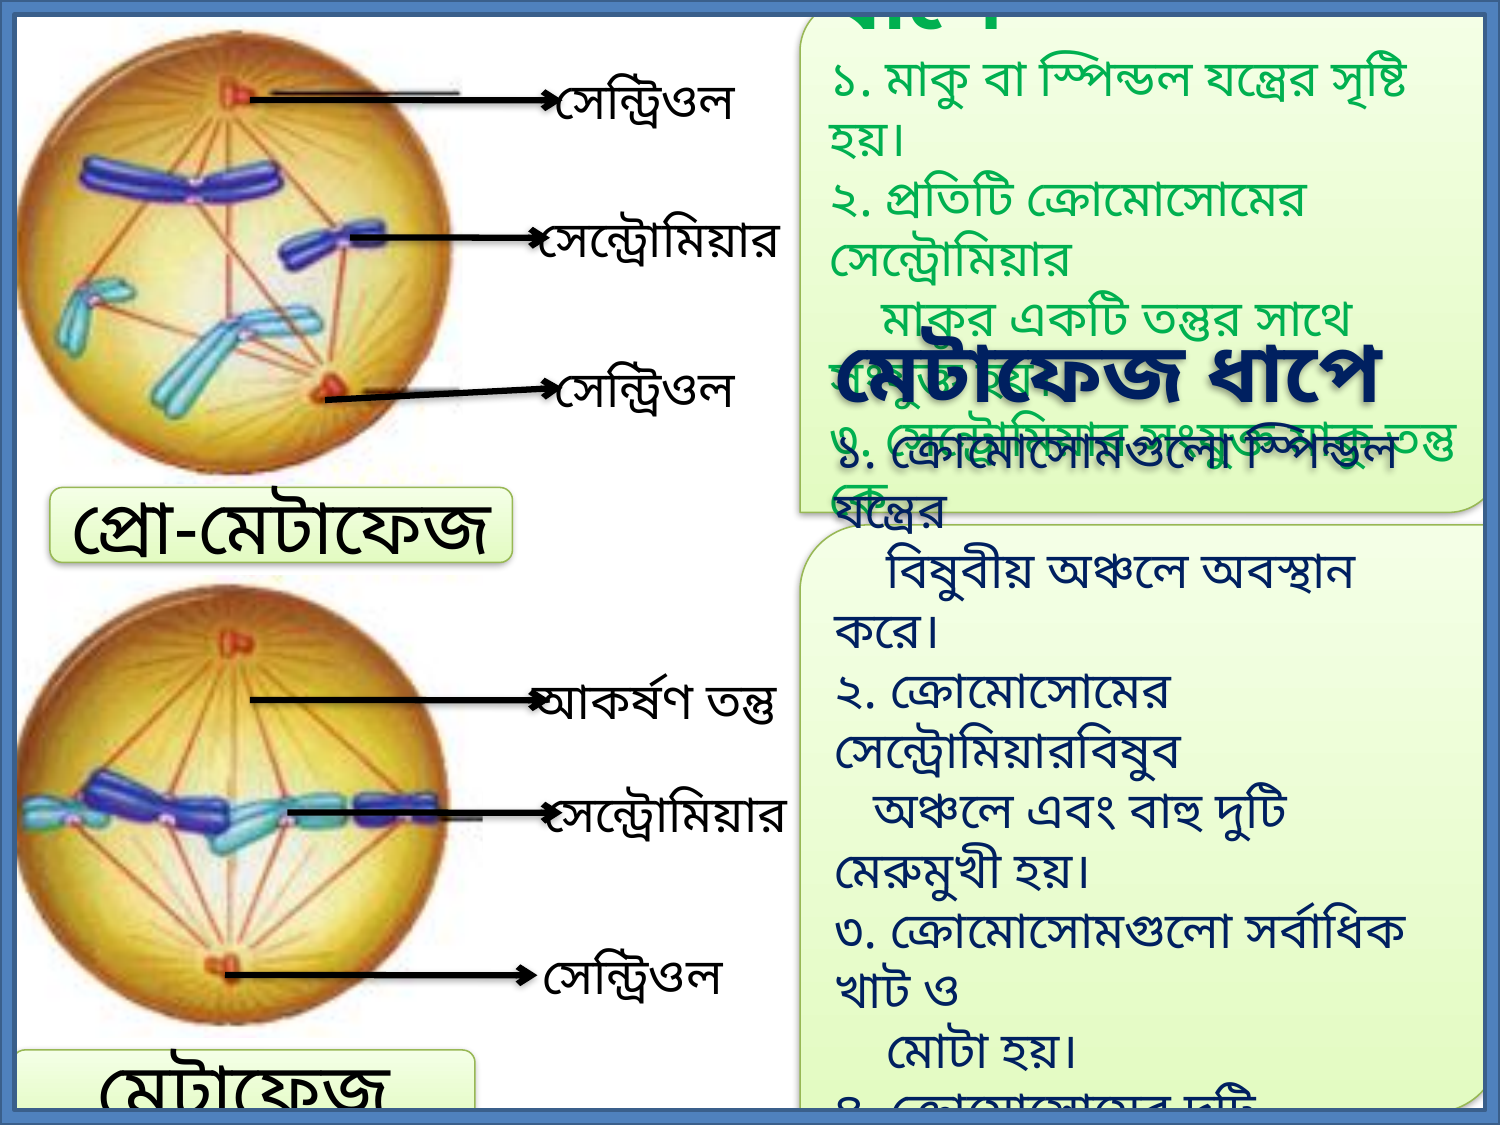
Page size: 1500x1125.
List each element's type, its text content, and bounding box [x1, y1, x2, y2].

text_box প্রো-মেটাফেজ [49, 486, 514, 564]
picture [0, 574, 483, 1038]
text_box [324, 387, 563, 401]
text_box সেন্ট্রিওল [539, 62, 750, 138]
picture [0, 0, 463, 484]
text_box মেটাফেজ [17, 1049, 476, 1108]
text_box সেন্ট্রোমিয়ার [523, 199, 794, 275]
text_box সেন্ট্রোমিয়ার [529, 774, 794, 850]
text_box [0, 0, 1500, 1125]
text_box প্রো-মেটাফেজ ধাপে ১. মাকু বা স্পিন্ডল যন্ত্রের সৃষ্টি হয়। ২. প্রতিটি ক্রোমোসোমের সেন্ট্রোমিয়ার মাকুর একটি তন্তুর সাথে সংযুক্ত হয়। ৩. সেন্ট্রোমিয়ার সংযুক্ত মাকু তন্তু কে ট্রাকশন বা আকর্ষন তন্তু বলা হয়। [799, 17, 1483, 514]
text_box মেটাফেজ ধাপে ১. ক্রোমোসোমগুলো স্পিন্ডল যন্ত্রের বিষুবীয় অঞ্চলে অবস্থান করে। ২. ক্রোমোসোমের সেন্ট্রোমিয়ারবিষুব অঞ্চলে এবং বাহু দুটি মেরুমুখী হয়। ৩. ক্রোমোসোমগুলো সর্বাধিক খাট ও মোটা হয়। ৪. ক্রোমোসোমের দুটি ক্রোমাটিড স্পষ্ট ও সেন্ট্রোমিয়ার দুটি খন্ডে বিভক্ত হয়। [799, 524, 1483, 1108]
text_box আকর্ষণ তন্তু [518, 662, 792, 738]
text_box সেন্ট্রিওল [539, 349, 750, 425]
text_box সেন্ট্রিওল [527, 937, 738, 1013]
